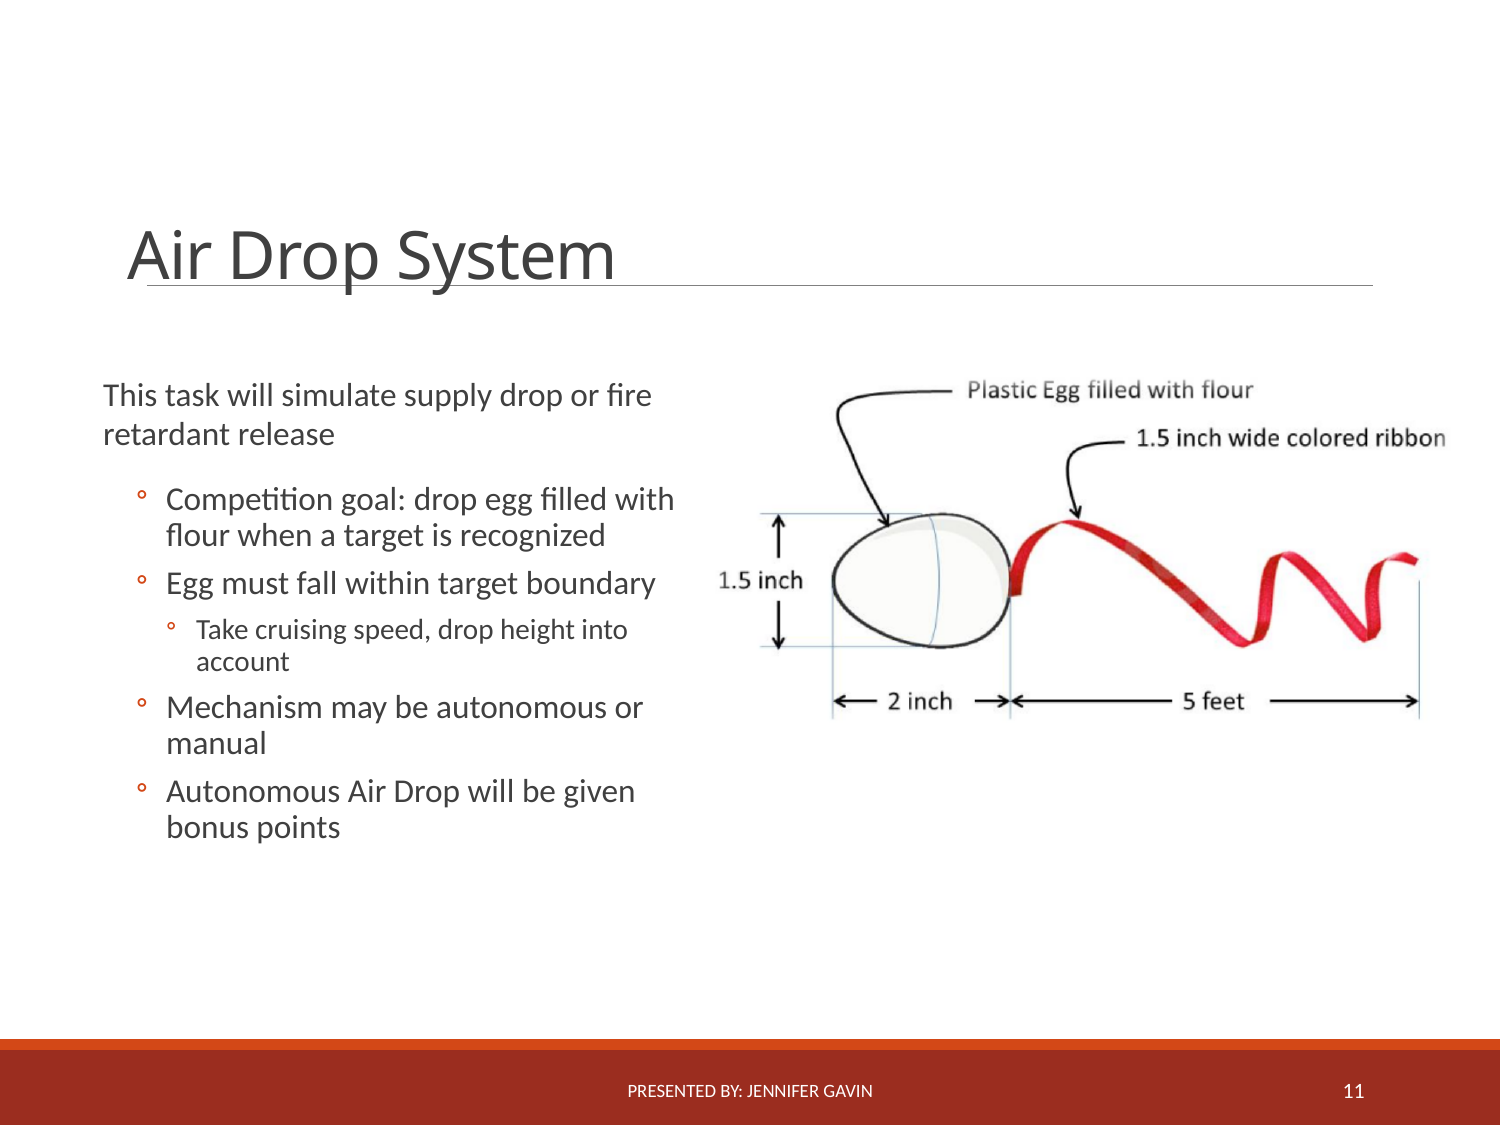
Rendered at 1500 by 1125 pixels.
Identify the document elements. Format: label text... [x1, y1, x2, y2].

picture [701, 364, 1463, 739]
footer Presented By: Jennifer gavin [453, 1059, 1047, 1120]
slide_number 11 [1218, 1059, 1380, 1120]
title Air Drop System [112, 38, 1388, 301]
list This task will simulate supply drop or fire retardant release Competition goal: drop egg filled with flour when a target is recognized Egg must fall within target boundary Take cruising speed, drop height into account Mechanism may be autonomous or manual Autonomous Air Drop will be given bonus points [103, 365, 702, 901]
